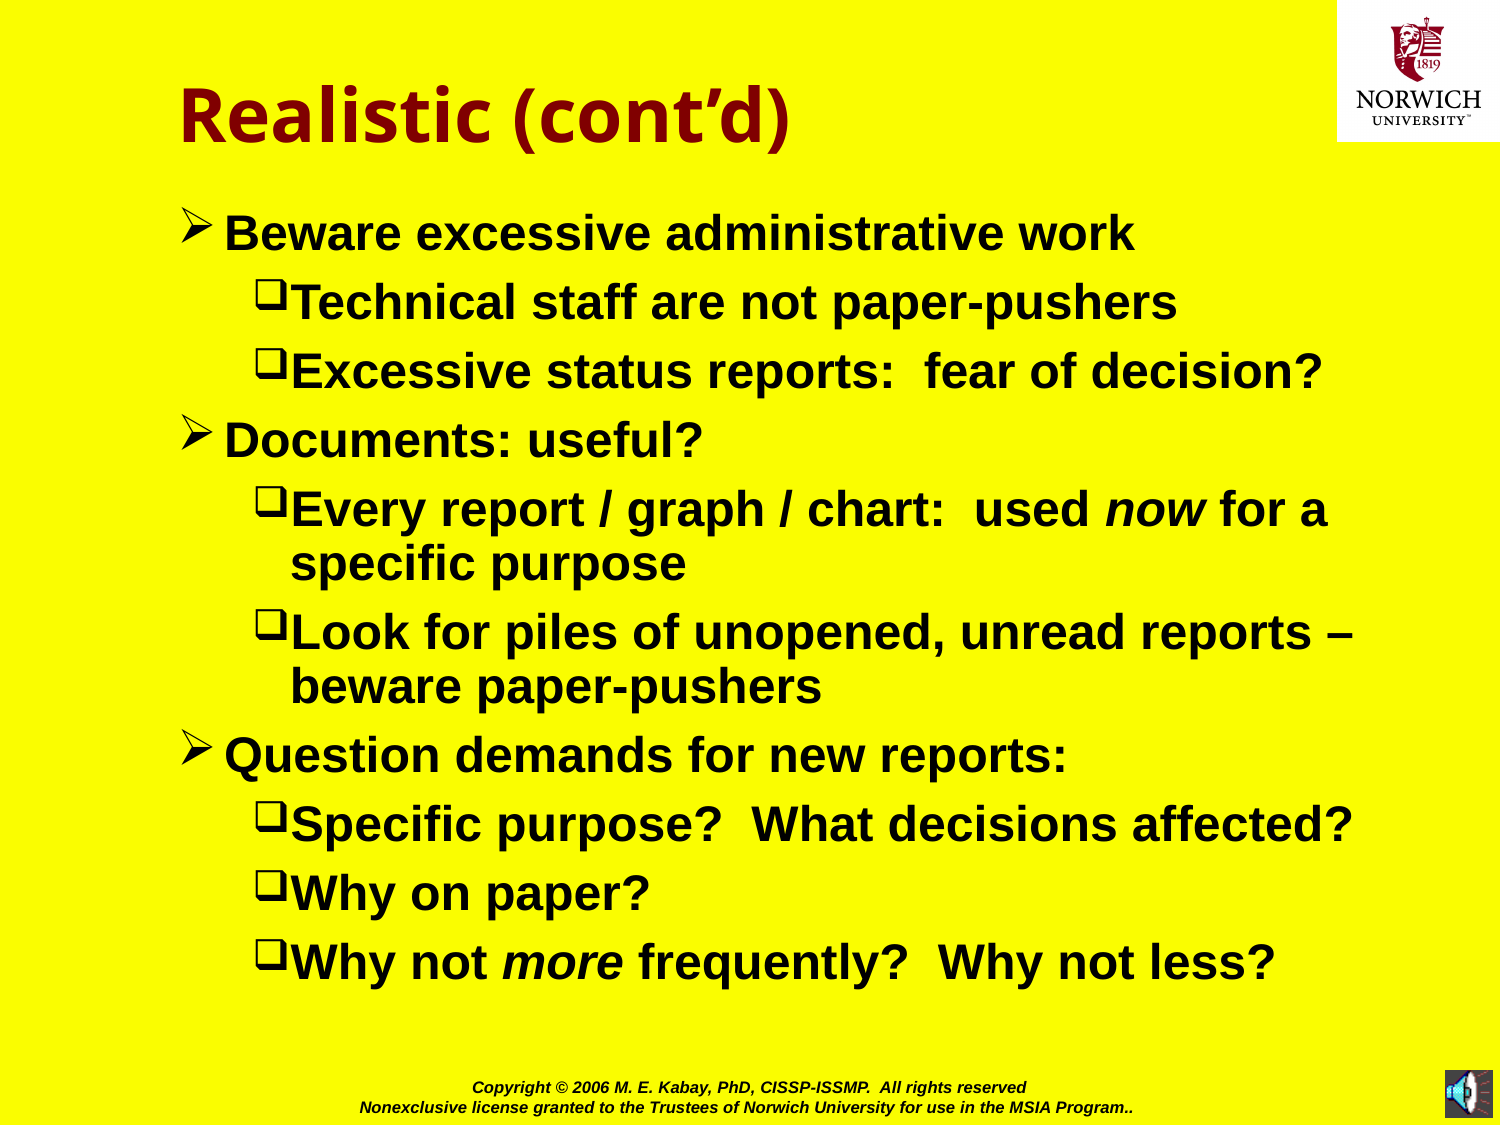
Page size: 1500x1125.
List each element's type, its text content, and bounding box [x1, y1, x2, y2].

title Realistic (cont’d) [162, 24, 1338, 200]
picture [1337, 0, 1500, 142]
picture [1443, 1068, 1494, 1119]
list Beware excessive administrative work Technical staff are not paper-pushers Excessive status reports: fear of decision? Documents: useful? Every report / graph / chart: used now for a specific purpose Look for piles of unopened, unread reports – beware paper-pushers Question demands for new reports: Specific purpose? What decisions affected? Why on paper? Why not more frequently? Why not less? [162, 200, 1388, 1038]
